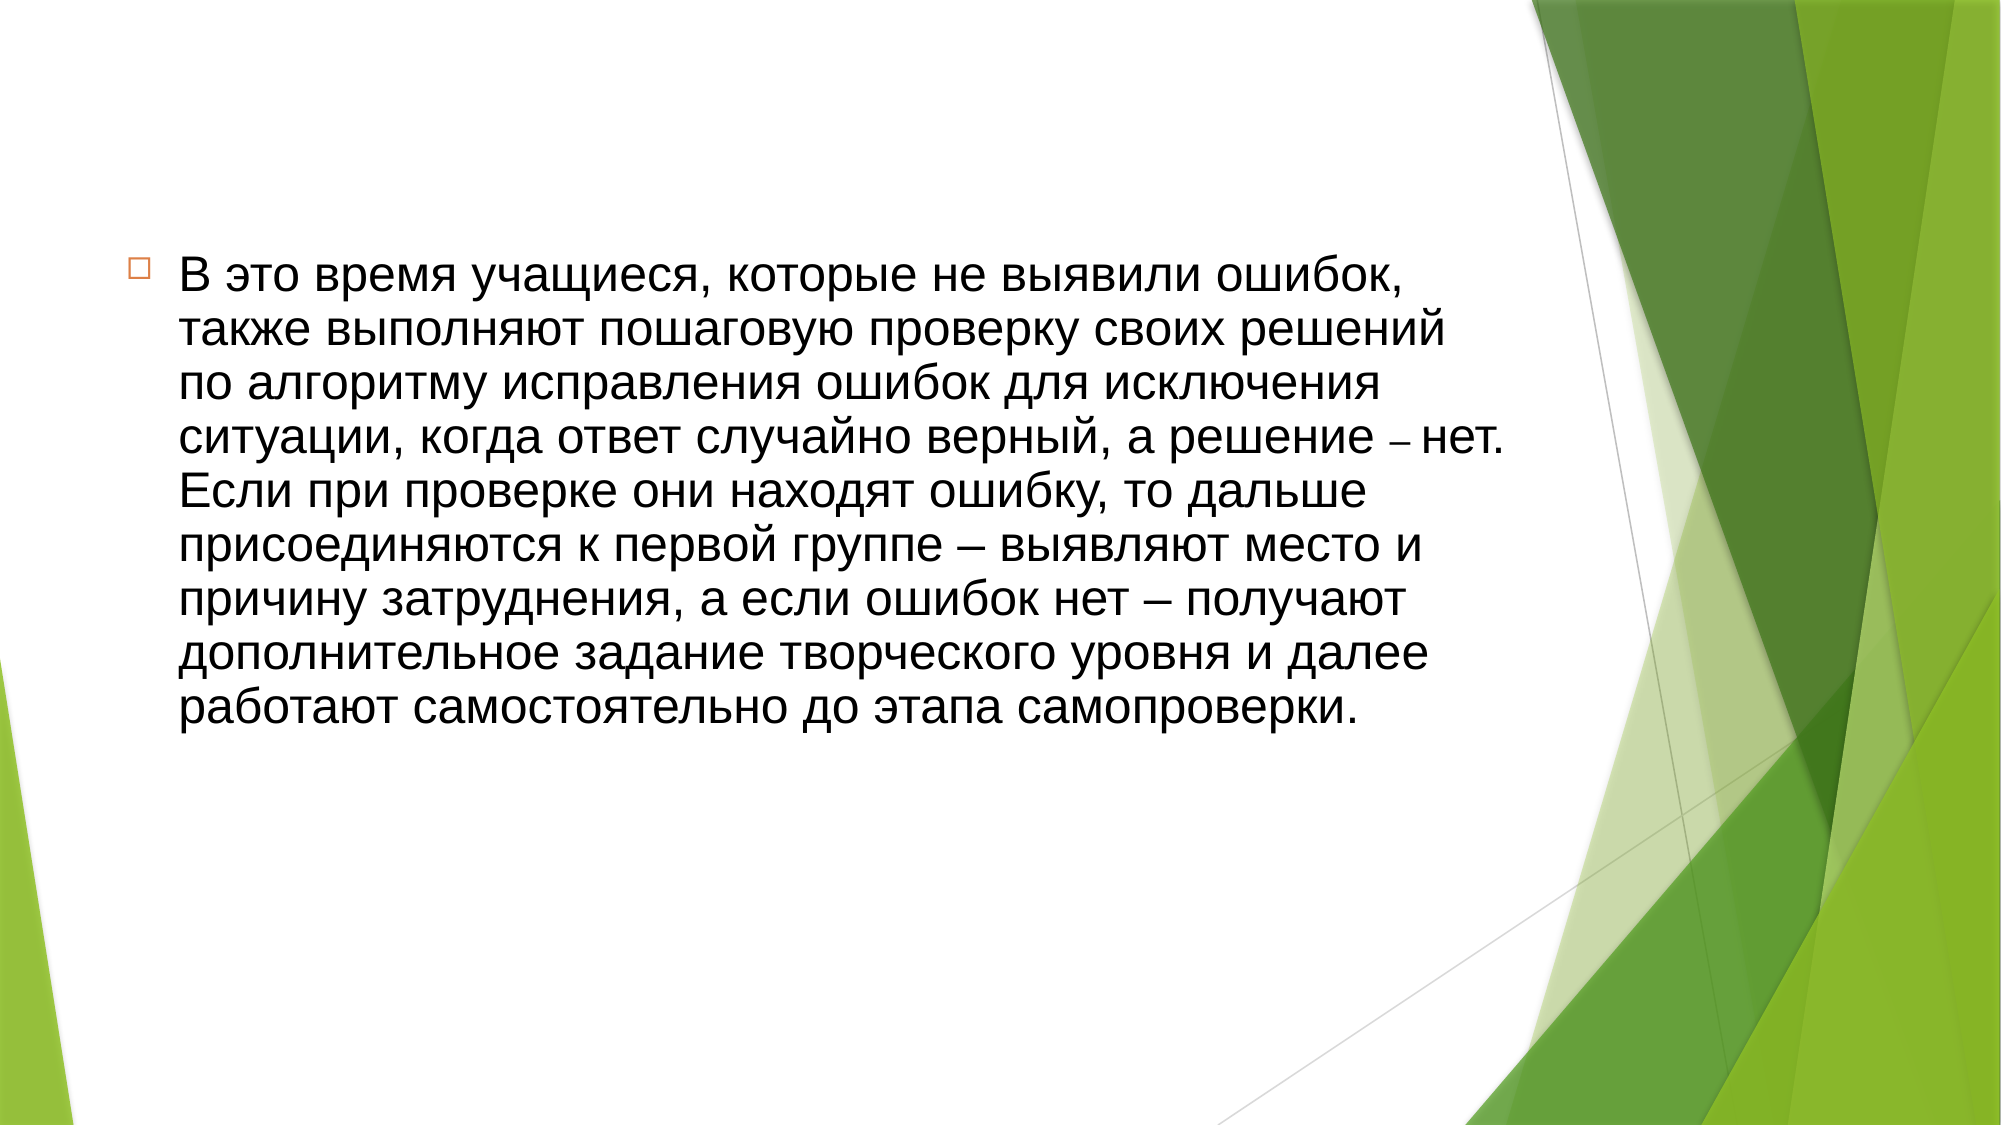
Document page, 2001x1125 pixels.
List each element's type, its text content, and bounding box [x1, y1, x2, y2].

list В это время учащиеся, которые не выявили ошибок, также выполняют пошаговую проверку своих решений по алгоритму исправления ошибок для исключения ситуации, когда ответ случайно верный, а решение – нет. Если при проверке они находят ошибку, то дальше присоединяются к первой группе – выявляют место и причину затруднения, а если ошибок нет – получают дополнительное задание творческого уровня и далее работают самостоятельно до этапа самопроверки. [111, 240, 1522, 991]
